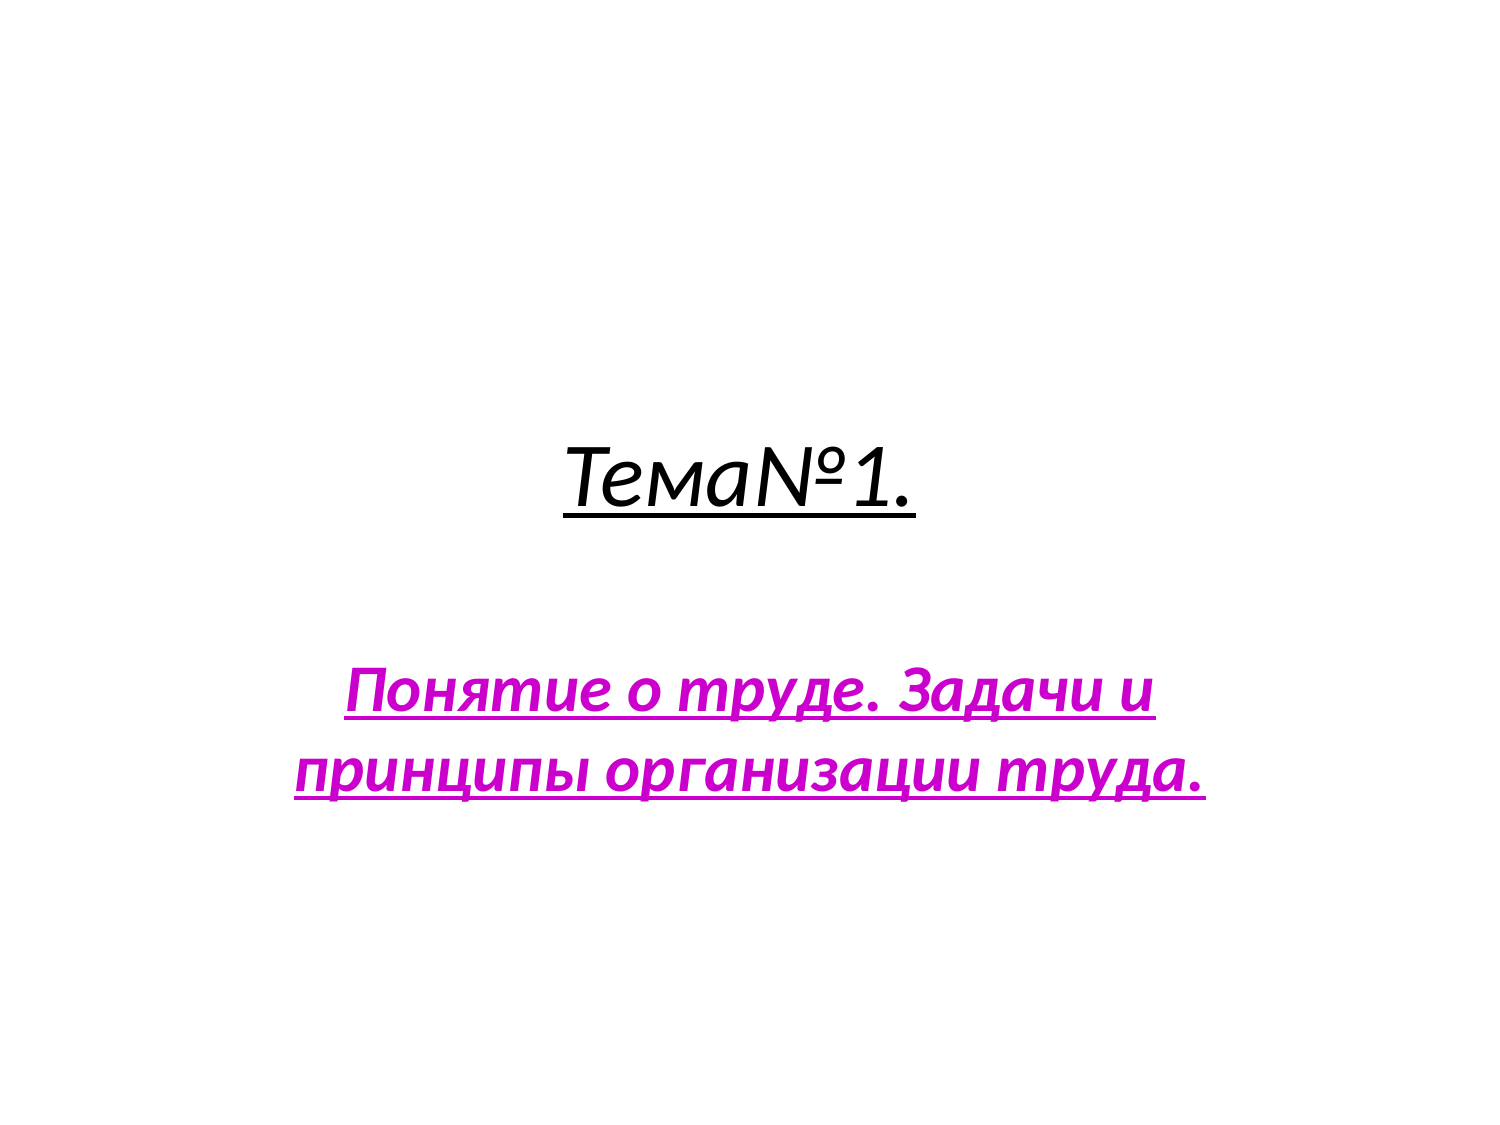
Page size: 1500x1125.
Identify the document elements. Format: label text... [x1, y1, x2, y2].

title Тема№1. [112, 349, 1388, 591]
subtitle Понятие о труде. Задачи и принципы организации труда. [225, 637, 1275, 925]
